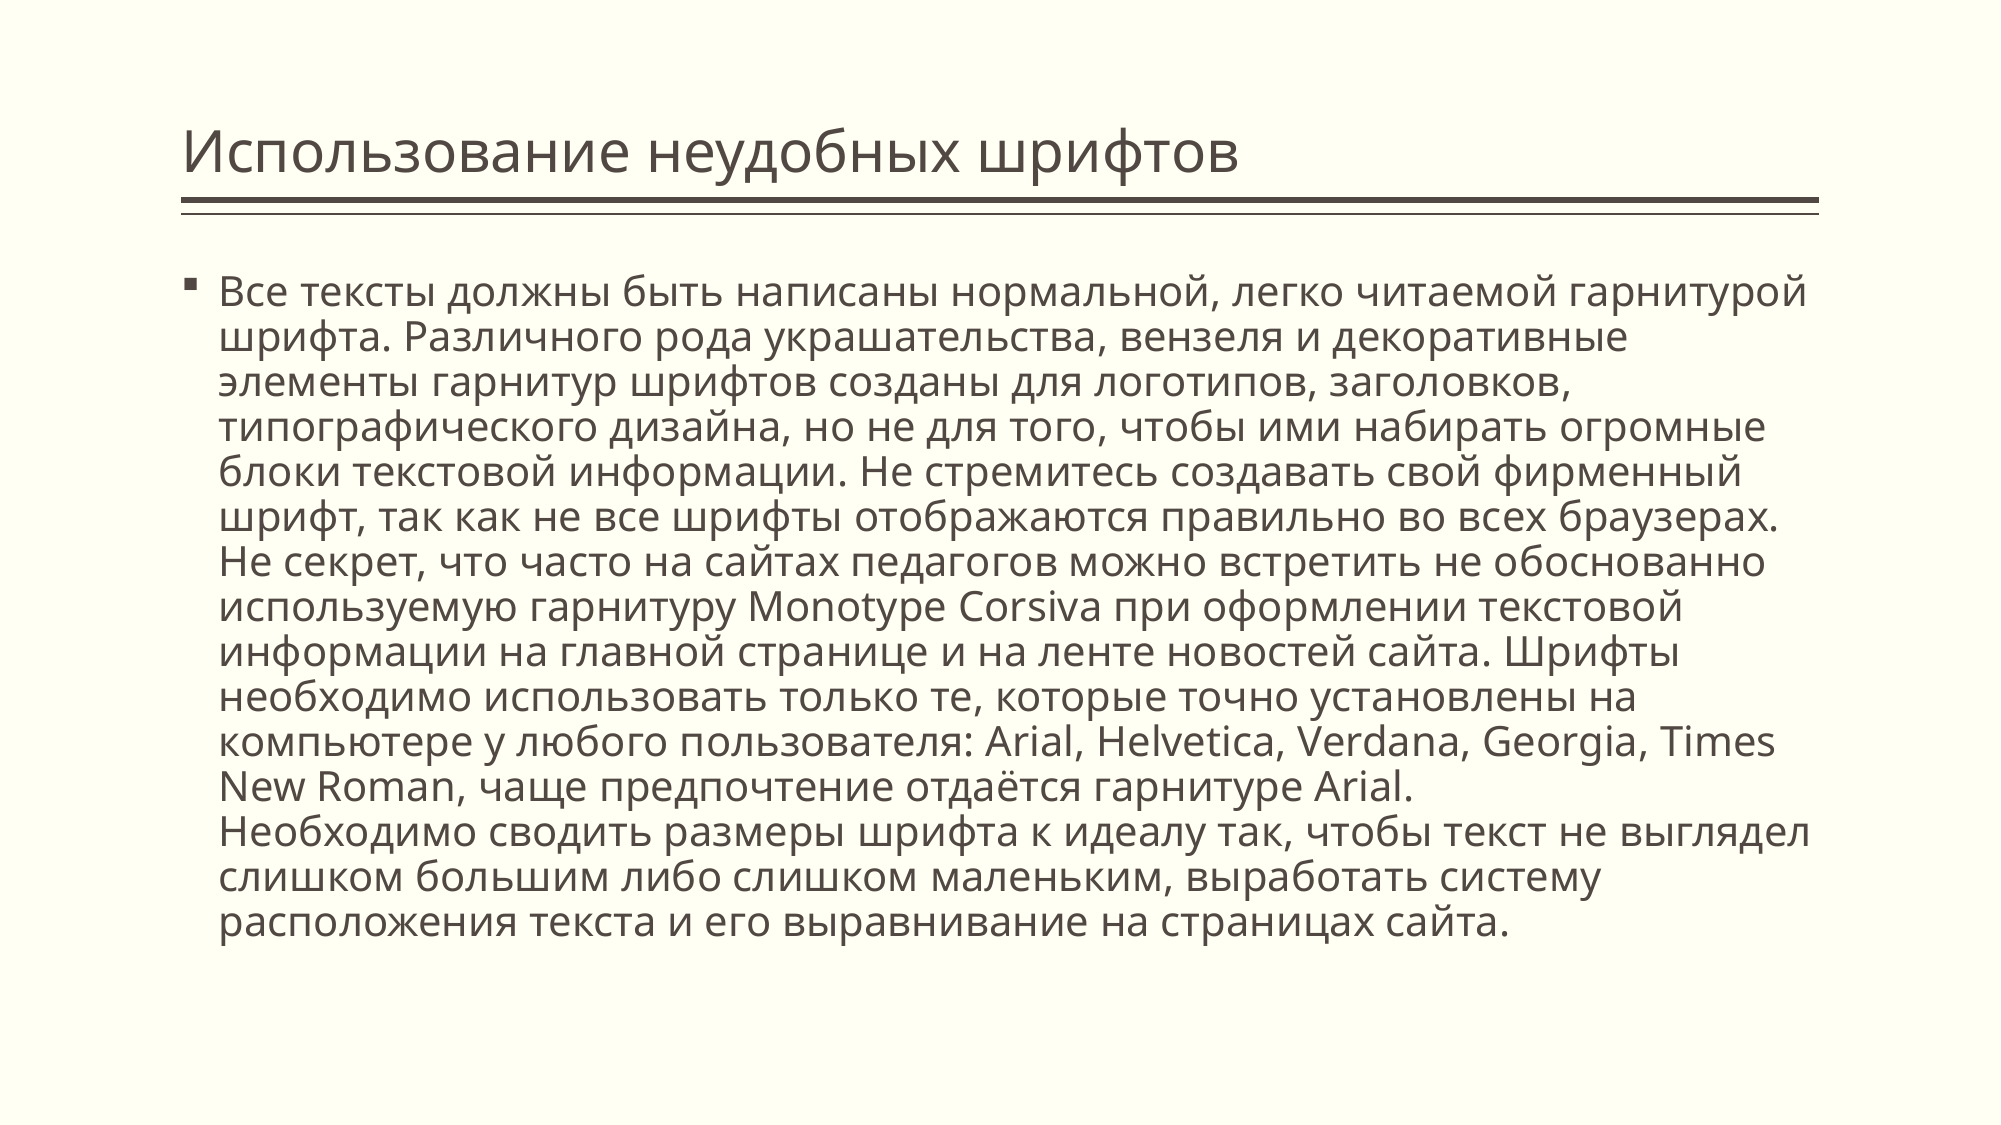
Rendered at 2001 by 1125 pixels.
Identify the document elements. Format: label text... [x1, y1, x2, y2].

list Все тексты должны быть написаны нормальной, легко читаемой гарнитурой шрифта. Различного рода украшательства, вензеля и декоративные элементы гарнитур шрифтов созданы для логотипов, заголовков, типографического дизайна, но не для того, чтобы ими набирать огромные блоки текстовой информации. Не стремитесь создавать свой фирменный шрифт, так как не все шрифты отображаются правильно во всех браузерах. Не секрет, что часто на сайтах педагогов можно встретить не обоснованно используемую гарнитуру Monotype Corsiva при оформлении текстовой информации на главной странице и на ленте новостей сайта. Шрифты необходимо использовать только те, которые точно установлены на компьютере у любого пользователя: Arial, Helvetica, Verdana, Georgia, Times New Roman, чаще предпочтение отдаётся гарнитуре Arial. Необходимо сводить размеры шрифта к идеалу так, чтобы текст не выглядел слишком большим либо слишком маленьким, выработать систему расположения текста и его выравнивание на страницах сайта. [181, 262, 1819, 1013]
title Использование неудобных шрифтов [181, 12, 1819, 193]
